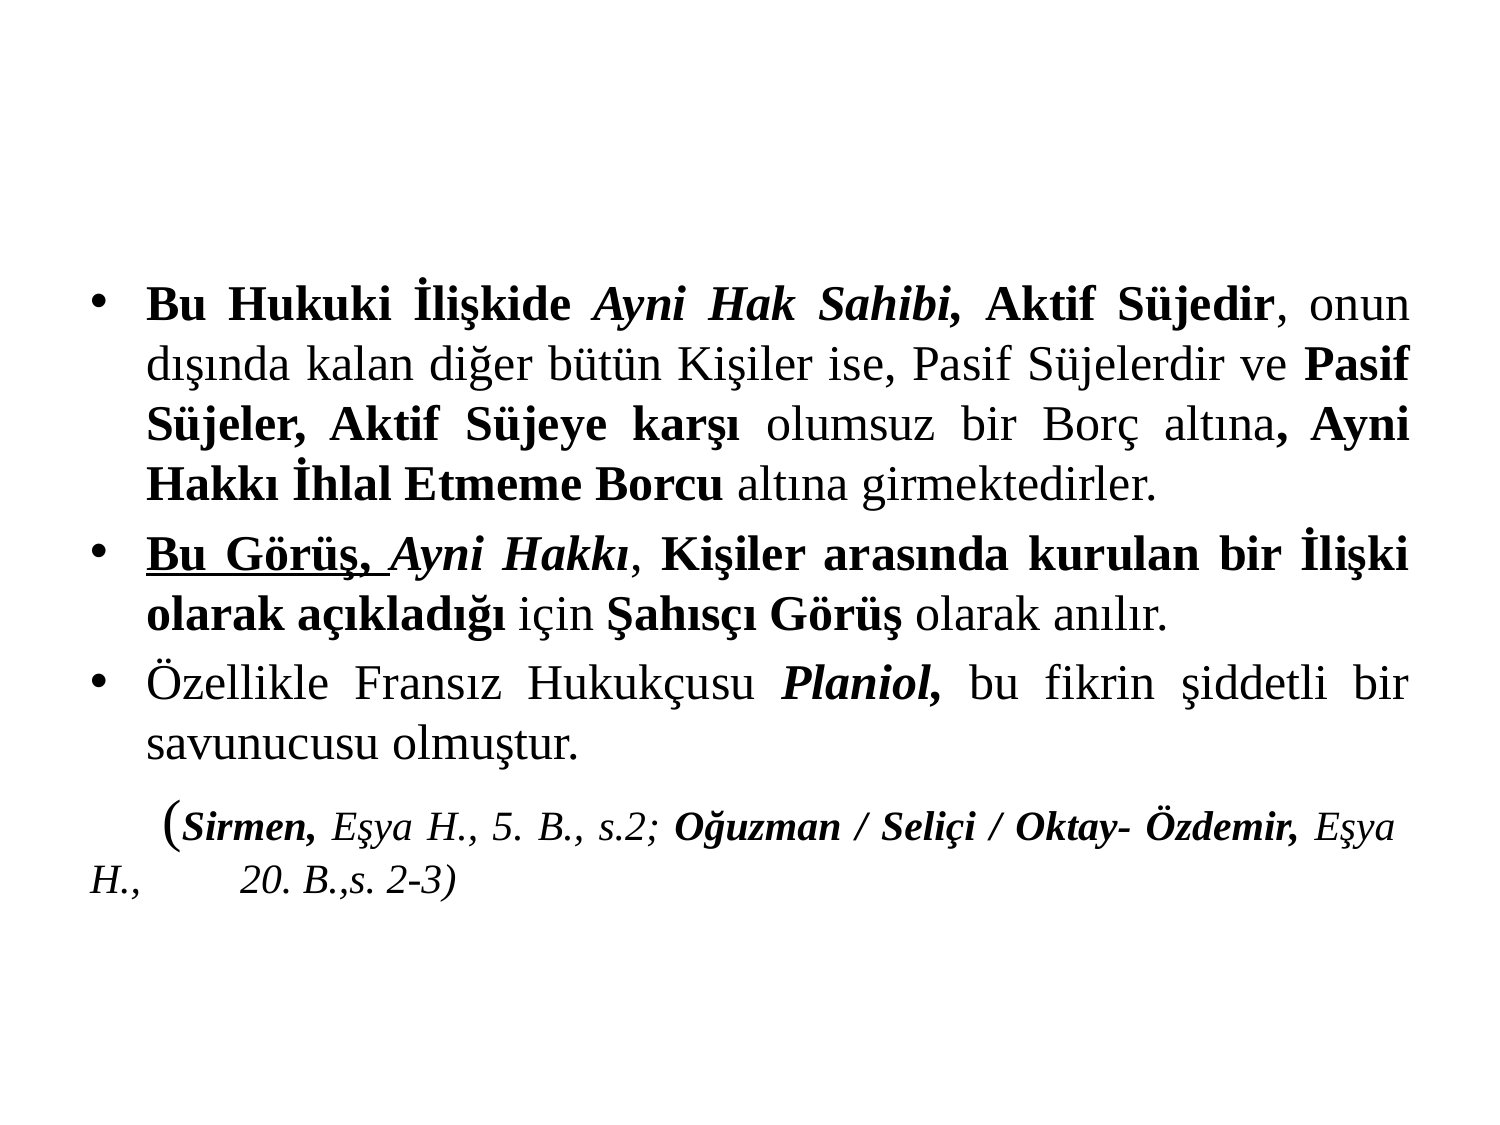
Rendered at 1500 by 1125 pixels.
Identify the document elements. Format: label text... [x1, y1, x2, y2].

list Bu Hukuki İlişkide Ayni Hak Sahibi, Aktif Süjedir, onun dışında kalan diğer bütün Kişiler ise, Pasif Süjelerdir ve Pasif Süjeler, Aktif Süjeye karşı olumsuz bir Borç altına, Ayni Hakkı İhlal Etmeme Borcu altına girmektedirler. Bu Görüş, Ayni Hakkı, Kişiler arasında kurulan bir İlişki olarak açıkladığı için Şahısçı Görüş olarak anılır. Özellikle Fransız Hukukçusu Planiol, bu fikrin şiddetli bir savunucusu olmuştur. (Sirmen, Eşya H., 5. B., s.2; Oğuzman / Seliçi / Oktay- Özdemir, Eşya H., 20. B.,s. 2-3) [75, 262, 1425, 1005]
